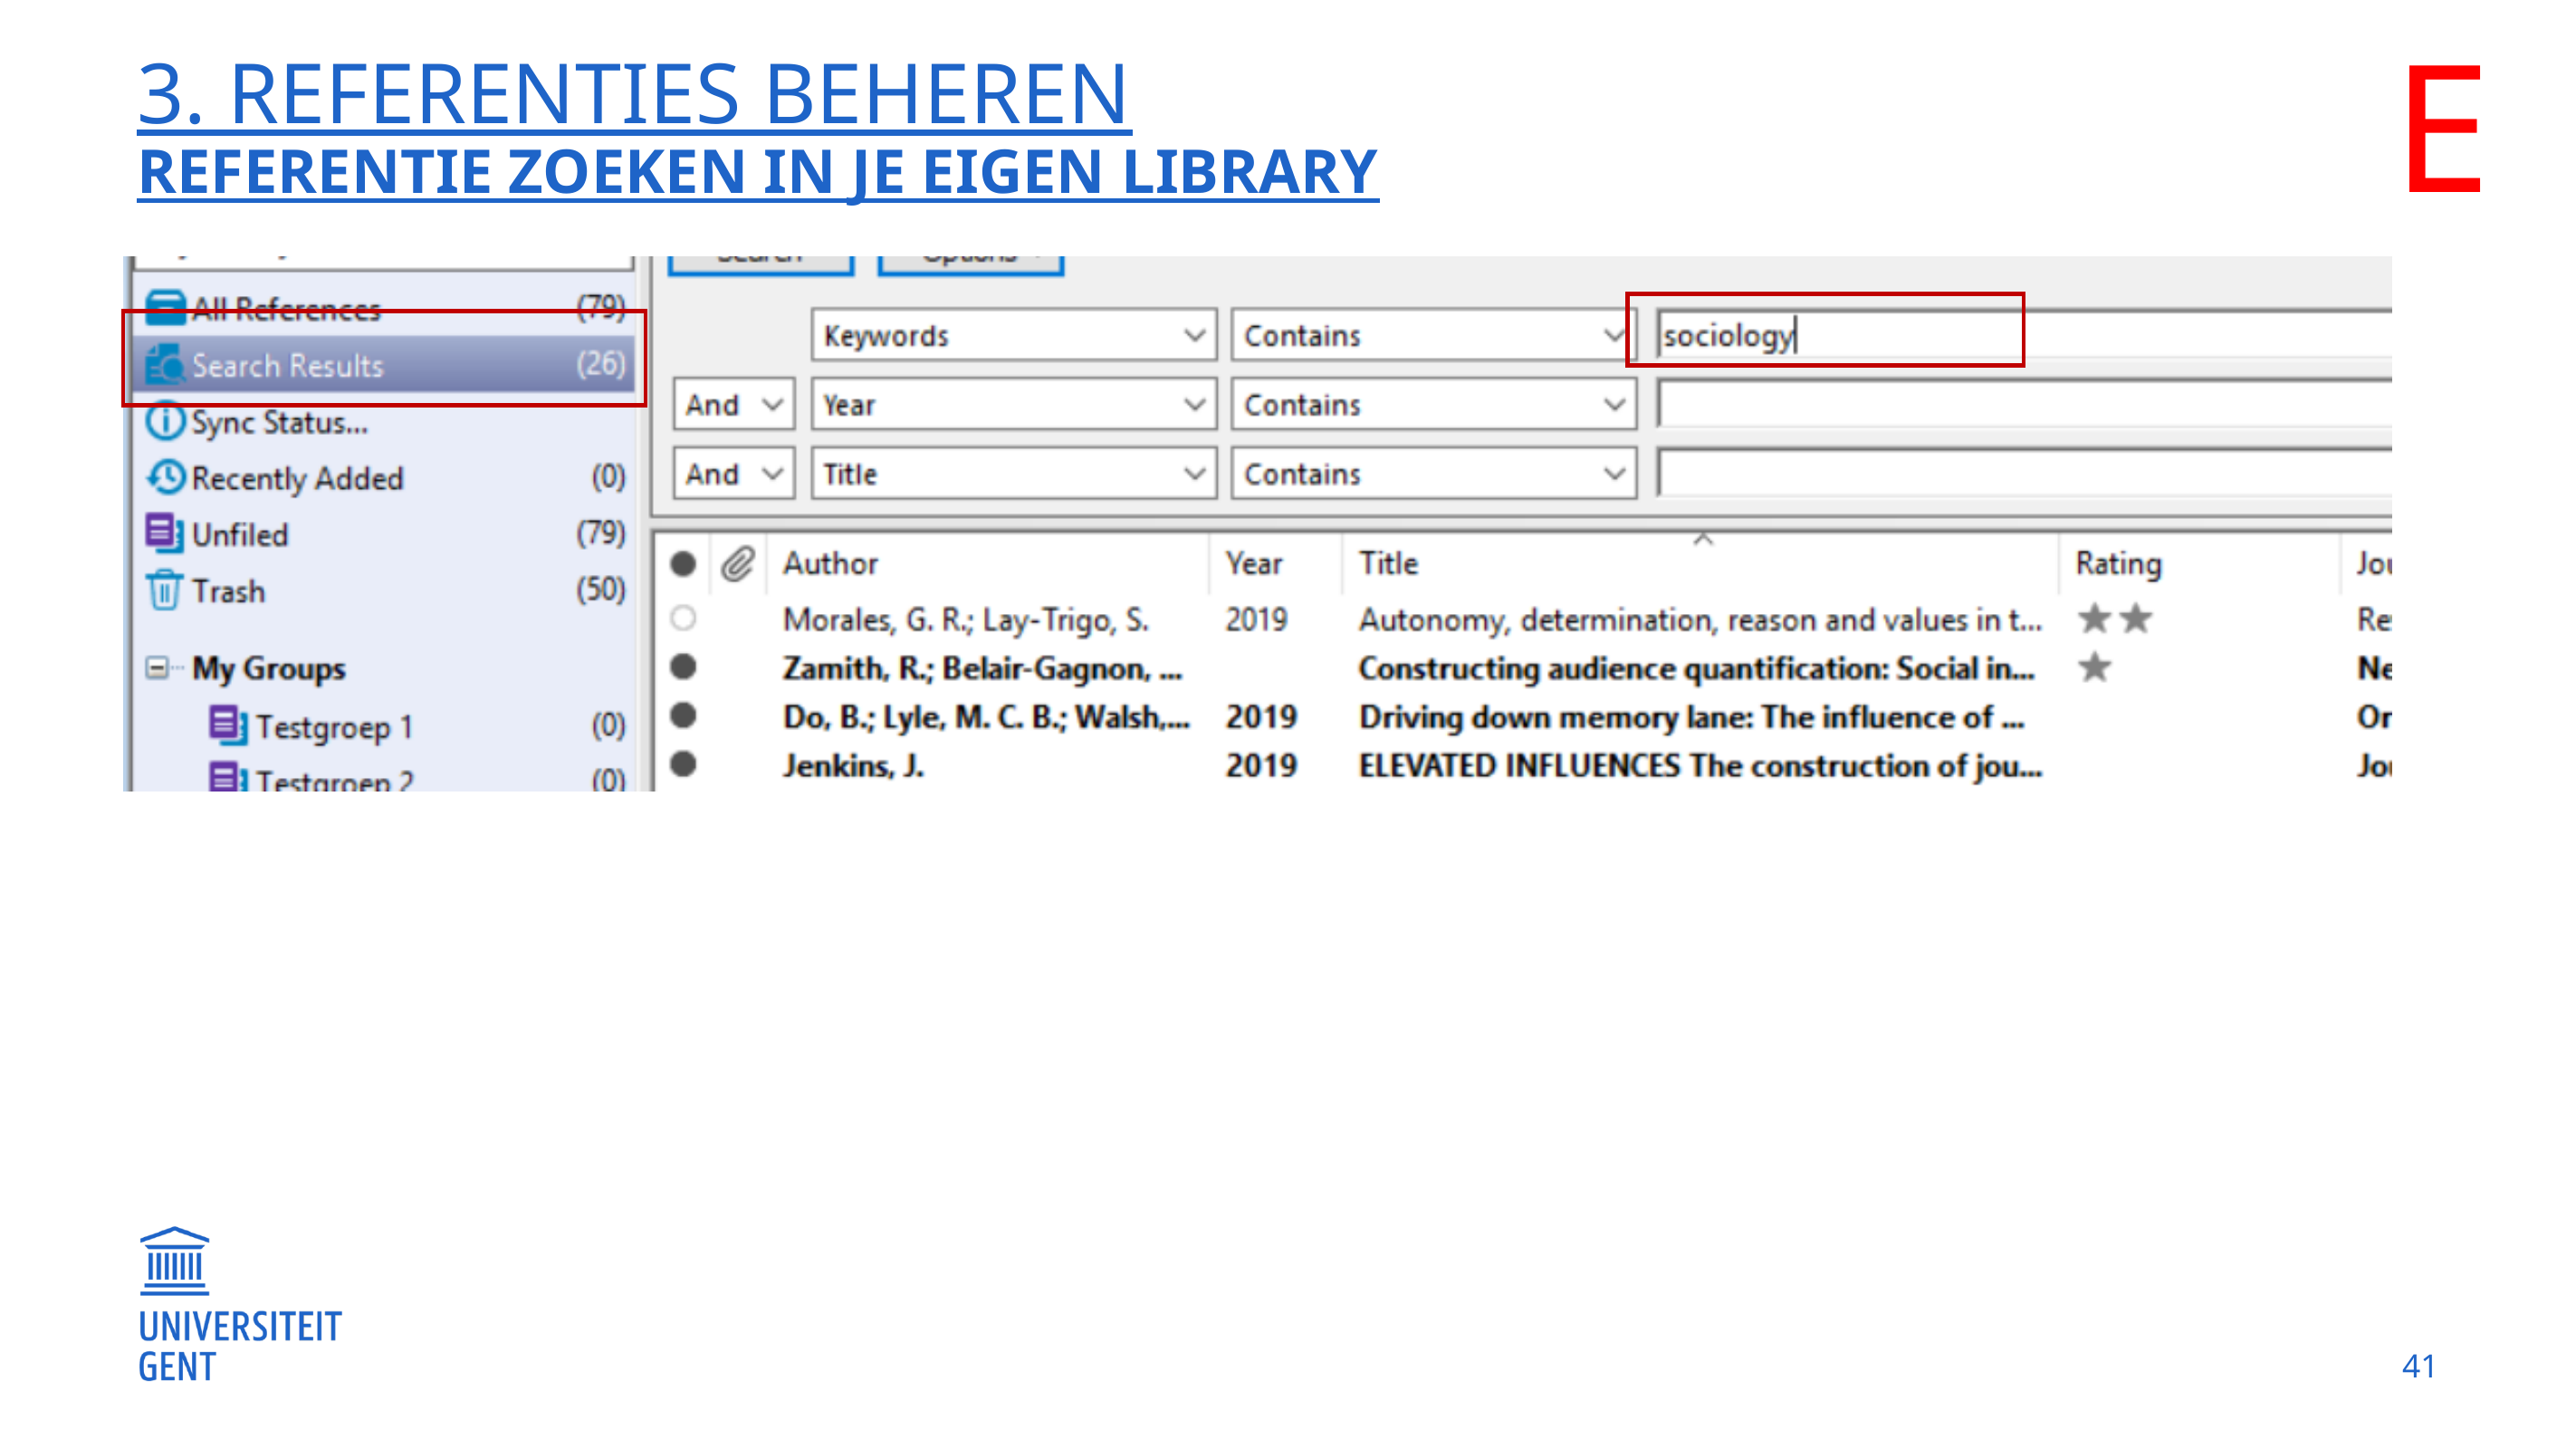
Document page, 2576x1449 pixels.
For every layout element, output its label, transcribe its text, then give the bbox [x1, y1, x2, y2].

title 3. Referenties beheren Referentie zoeken in je eigen library [123, 20, 2380, 214]
picture [123, 256, 2392, 792]
text_box E [2380, 8, 2505, 235]
picture [72, 1174, 415, 1449]
slide_number 41 [2315, 1329, 2453, 1407]
